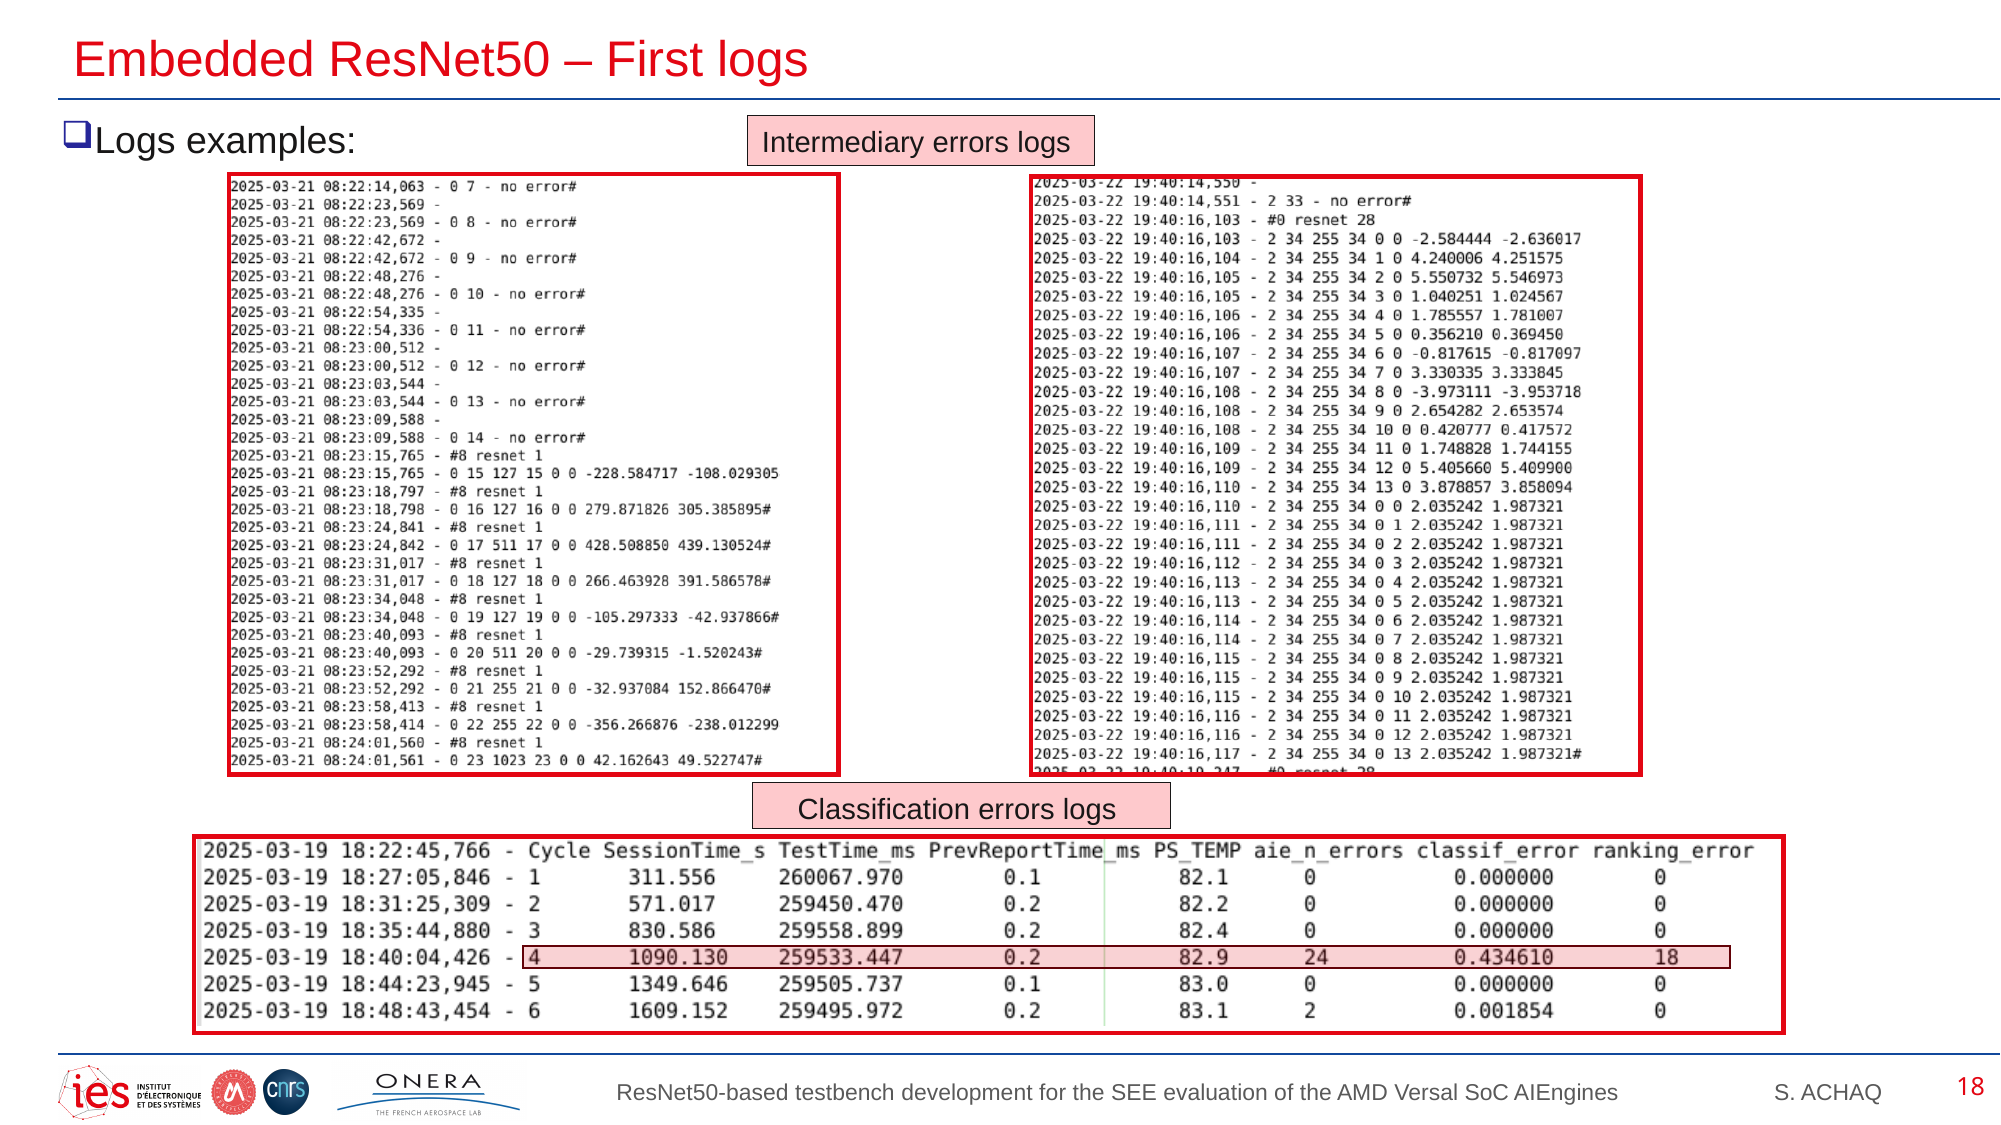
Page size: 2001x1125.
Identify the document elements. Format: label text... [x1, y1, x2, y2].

text_box Intermediary errors logs [747, 115, 1095, 166]
picture [58, 1065, 201, 1120]
slide_number 18 [1937, 1055, 2000, 1116]
picture [263, 1069, 309, 1115]
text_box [228, 174, 1641, 775]
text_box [194, 836, 1784, 1034]
title Embedded ResNet50 – First logs [58, 25, 1784, 87]
picture [331, 1060, 527, 1121]
text_box Classification errors logs [752, 782, 1171, 829]
list Logs examples: [46, 114, 1771, 981]
picture [211, 1069, 256, 1115]
